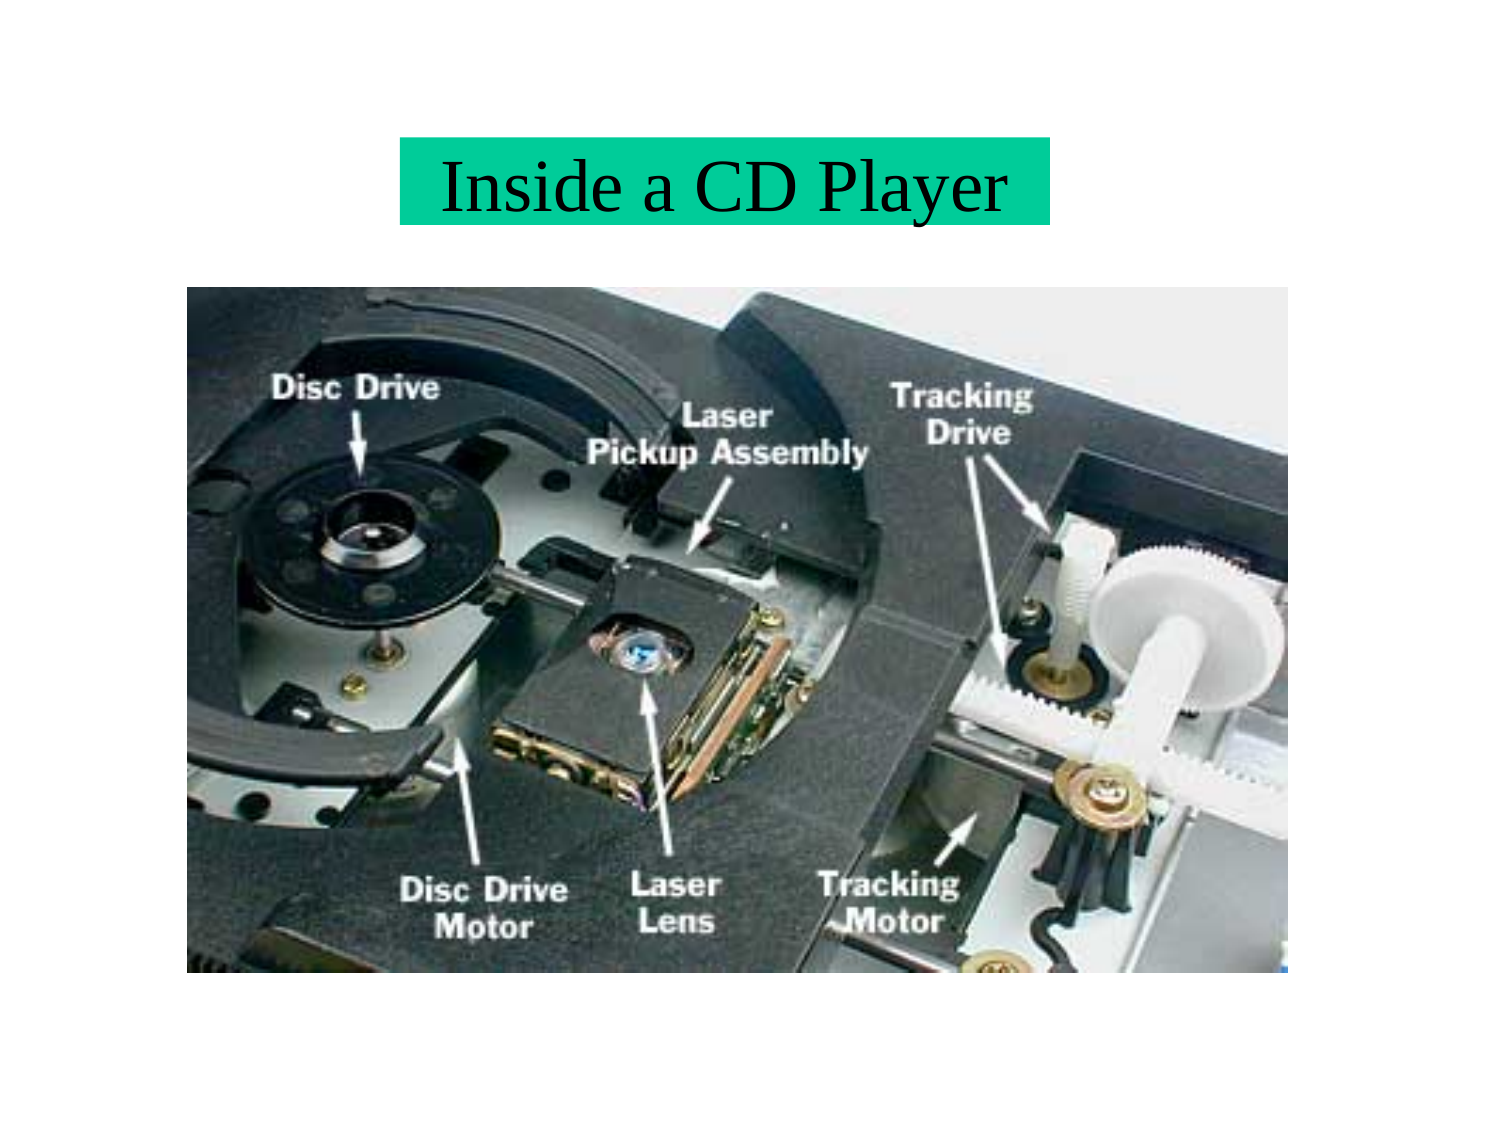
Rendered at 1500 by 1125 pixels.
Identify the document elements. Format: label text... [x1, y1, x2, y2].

picture [187, 287, 1288, 973]
title Inside a CD Player [399, 137, 1051, 226]
